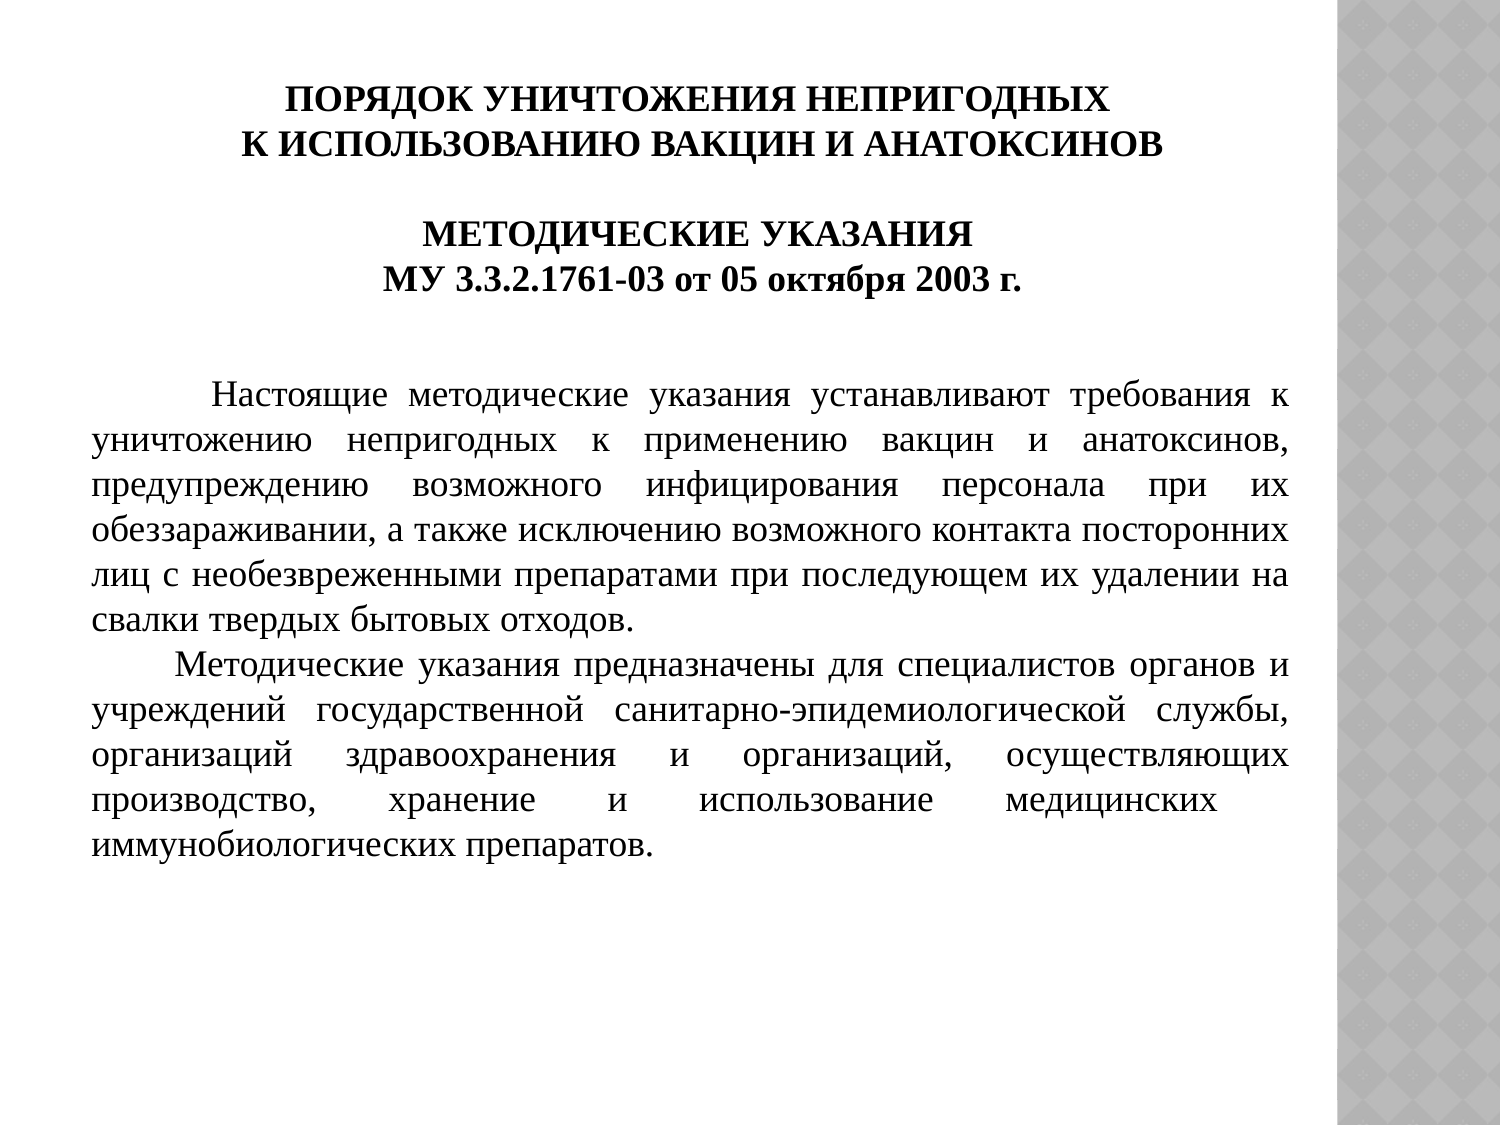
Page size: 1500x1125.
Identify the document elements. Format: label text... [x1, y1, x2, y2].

text_box Настоящие методические указания устанавливают требования к уничтожению непригодных к применению вакцин и анатоксинов, предупреждению возможного инфицирования персонала при их обеззараживании, а также исключению возможного контакта посторонних лиц с необезвреженными препаратами при последующем их удалении на свалки твердых бытовых отходов. Методические указания предназначены для специалистов органов и учреждений государственной санитарно-эпидемиологической службы, организаций здравоохранения и организаций, осуществляющих производство, хранение и использование медицинских иммунобиологических препаратов. [76, 361, 1306, 872]
text_box ПОРЯДОК УНИЧТОЖЕНИЯ НЕПРИГОДНЫХ К ИСПОЛЬЗОВАНИЮ ВАКЦИН И АНАТОКСИНОВ МЕТОДИЧЕСКИЕ УКАЗАНИЯ МУ 3.3.2.1761-03 от 05 октября 2003 г. [100, 66, 1306, 307]
